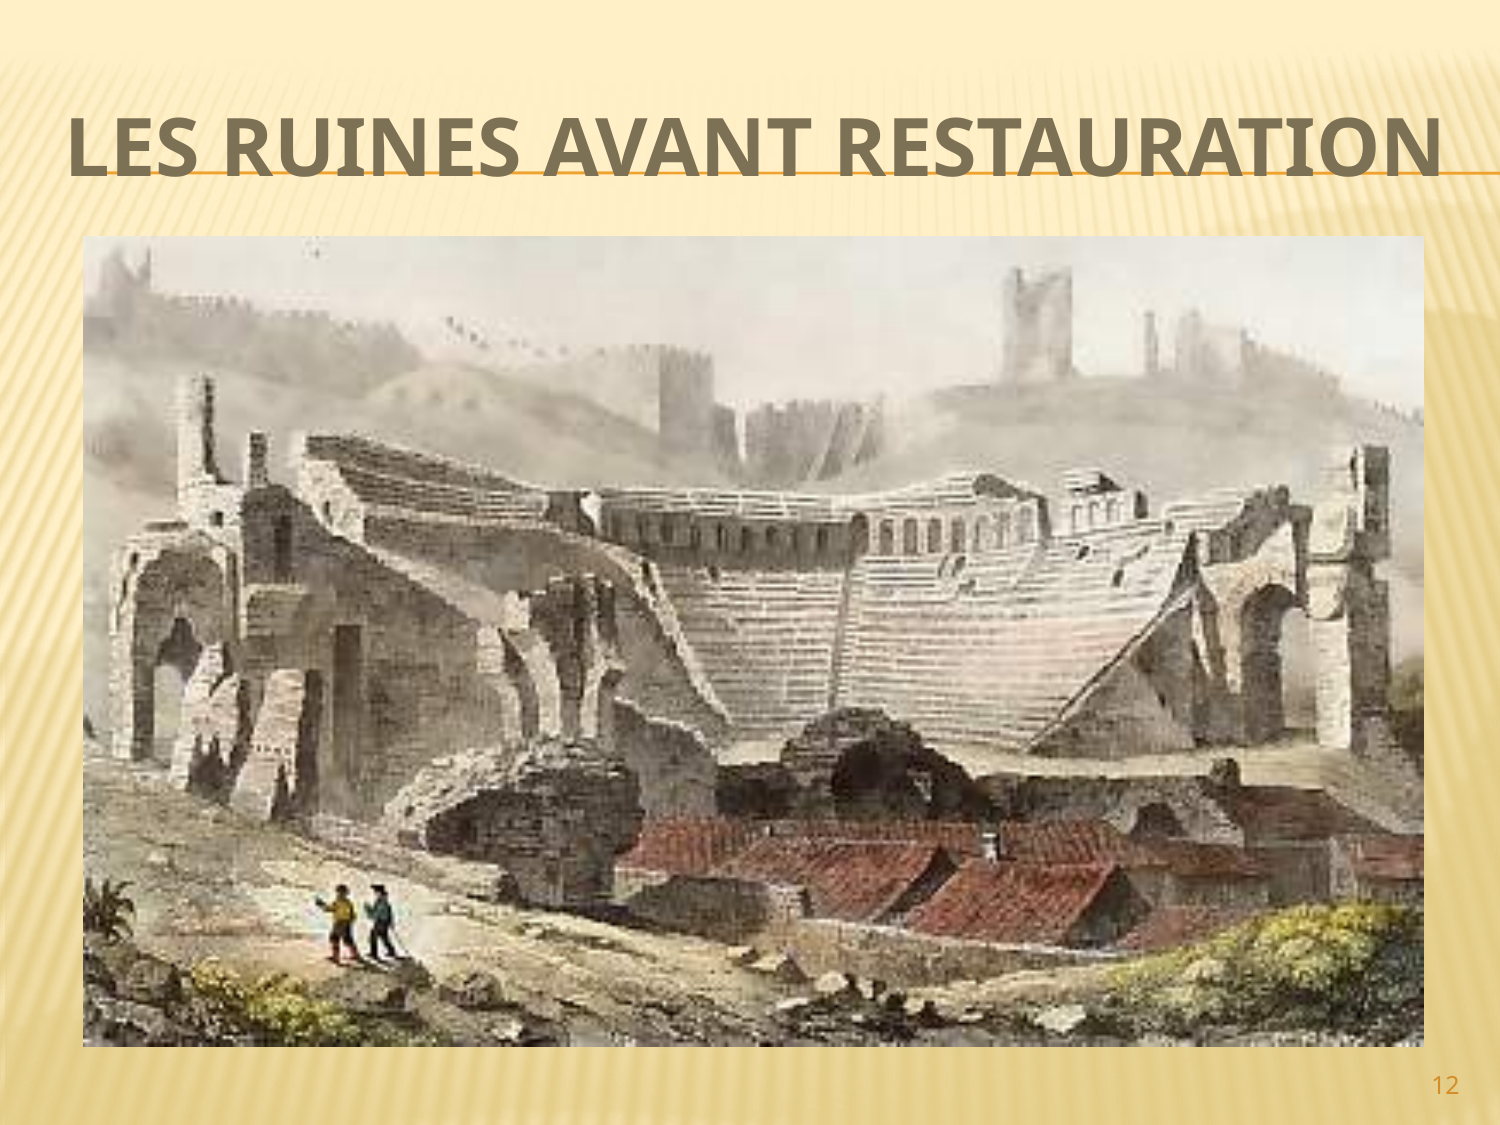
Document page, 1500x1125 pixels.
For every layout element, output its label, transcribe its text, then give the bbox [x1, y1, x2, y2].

picture [83, 235, 1424, 1048]
title Les ruines avant restauration [50, 75, 1475, 213]
slide_number 12 [1350, 1061, 1475, 1103]
